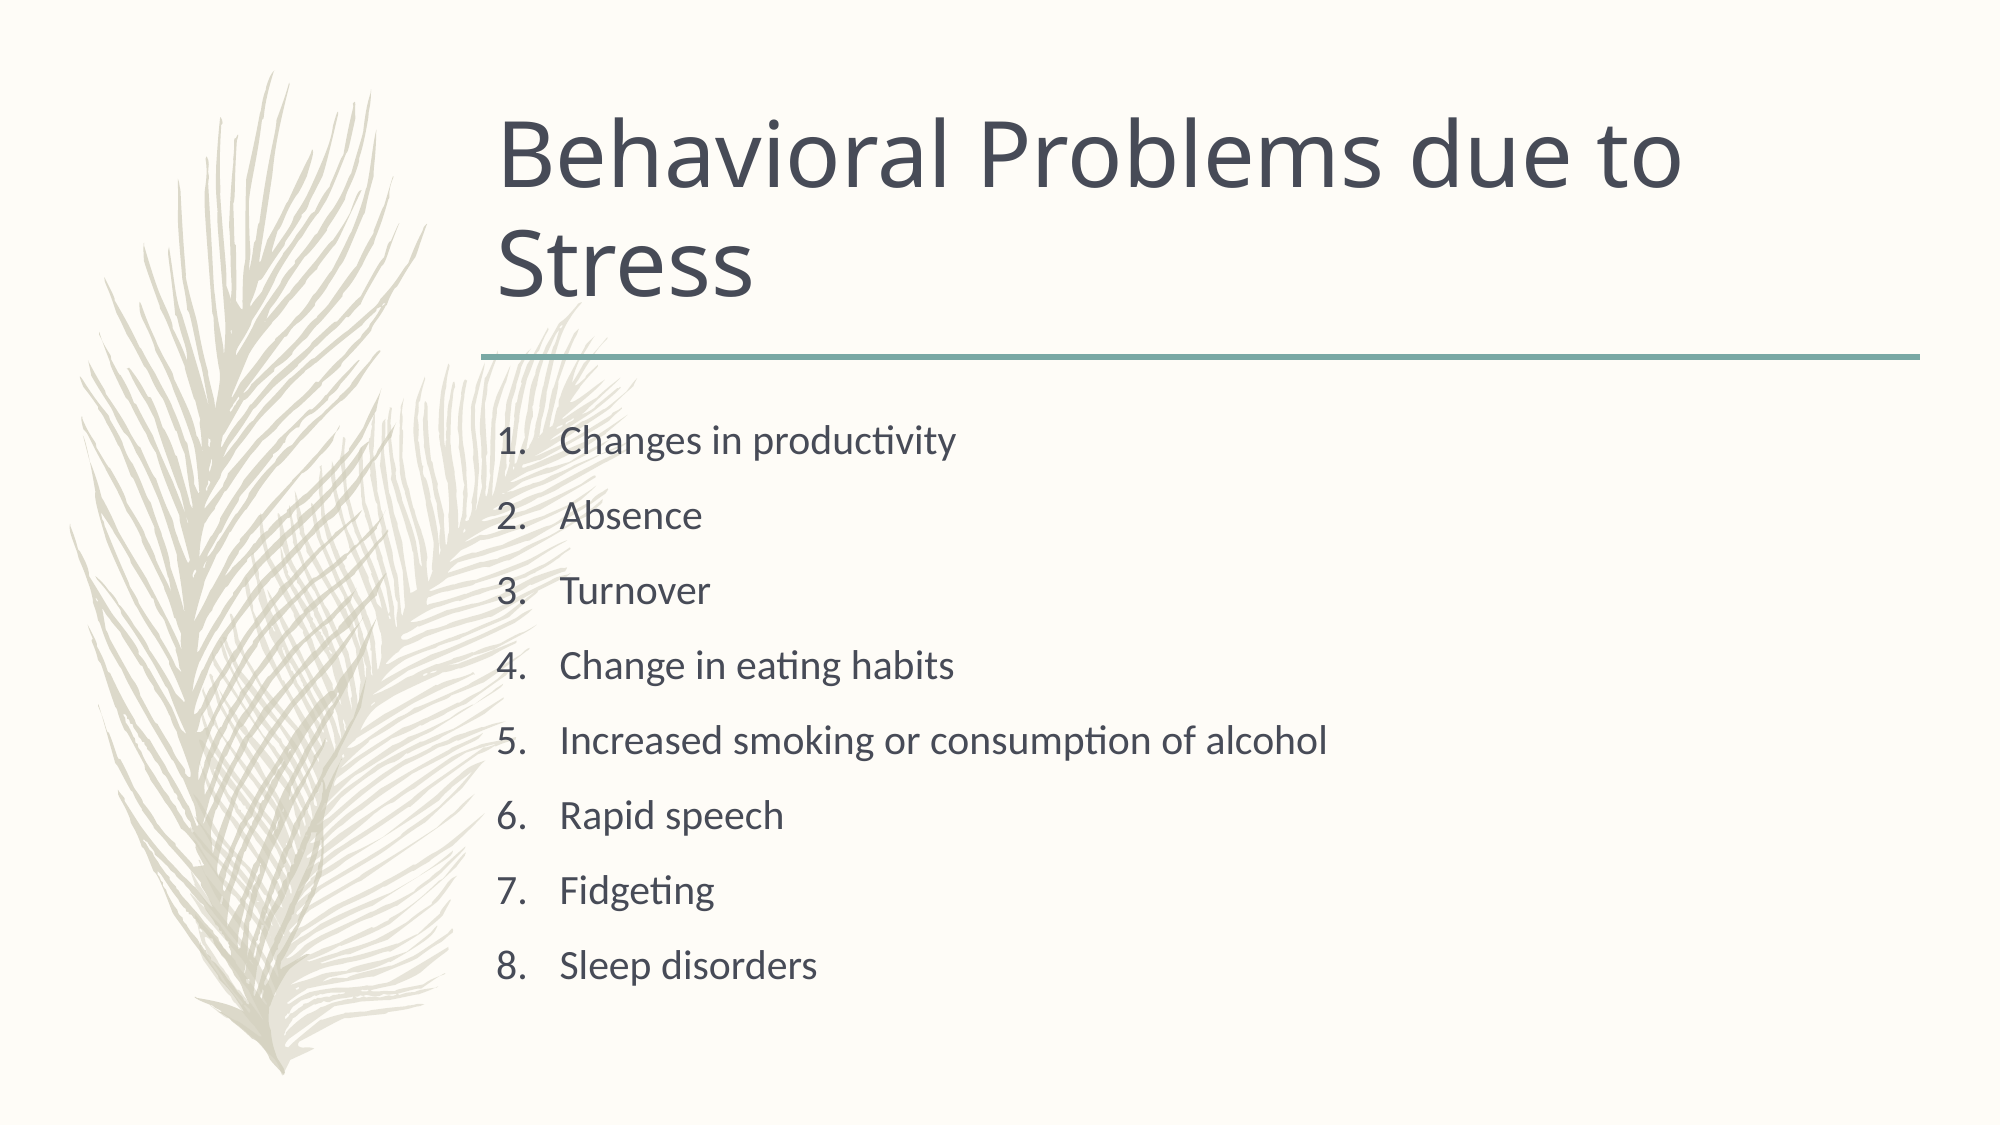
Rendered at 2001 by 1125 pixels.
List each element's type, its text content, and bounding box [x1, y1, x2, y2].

title Behavioral Problems due to Stress [481, 93, 1920, 350]
list Changes in productivity Absence Turnover Change in eating habits Increased smoking or consumption of alcohol Rapid speech Fidgeting Sleep disorders [481, 399, 1920, 999]
